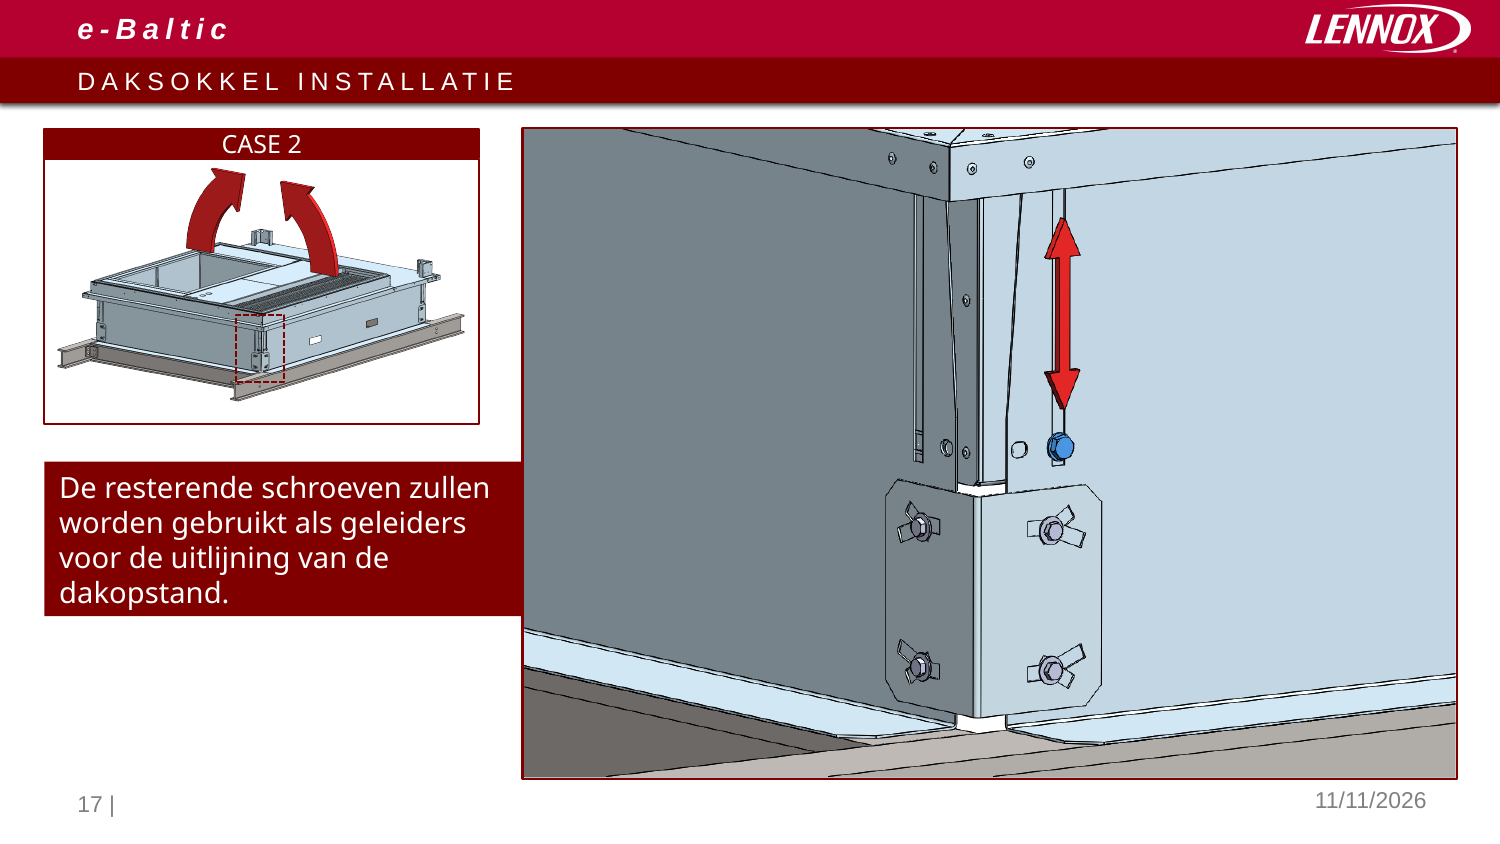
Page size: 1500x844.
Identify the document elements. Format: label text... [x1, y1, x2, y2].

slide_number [1091, 788, 1442, 816]
text_box De resterende schroeven zullen worden gebruikt als geleiders voor de uitlijning van de dakopstand. [44, 461, 518, 617]
picture [523, 128, 1456, 778]
picture [1462, 4, 1471, 53]
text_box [43, 128, 480, 425]
title e-Baltic [62, 0, 1462, 57]
slide_number 17 | [62, 781, 289, 816]
subtitle DAKSOKKEL INSTALLATIE [62, 57, 1462, 103]
